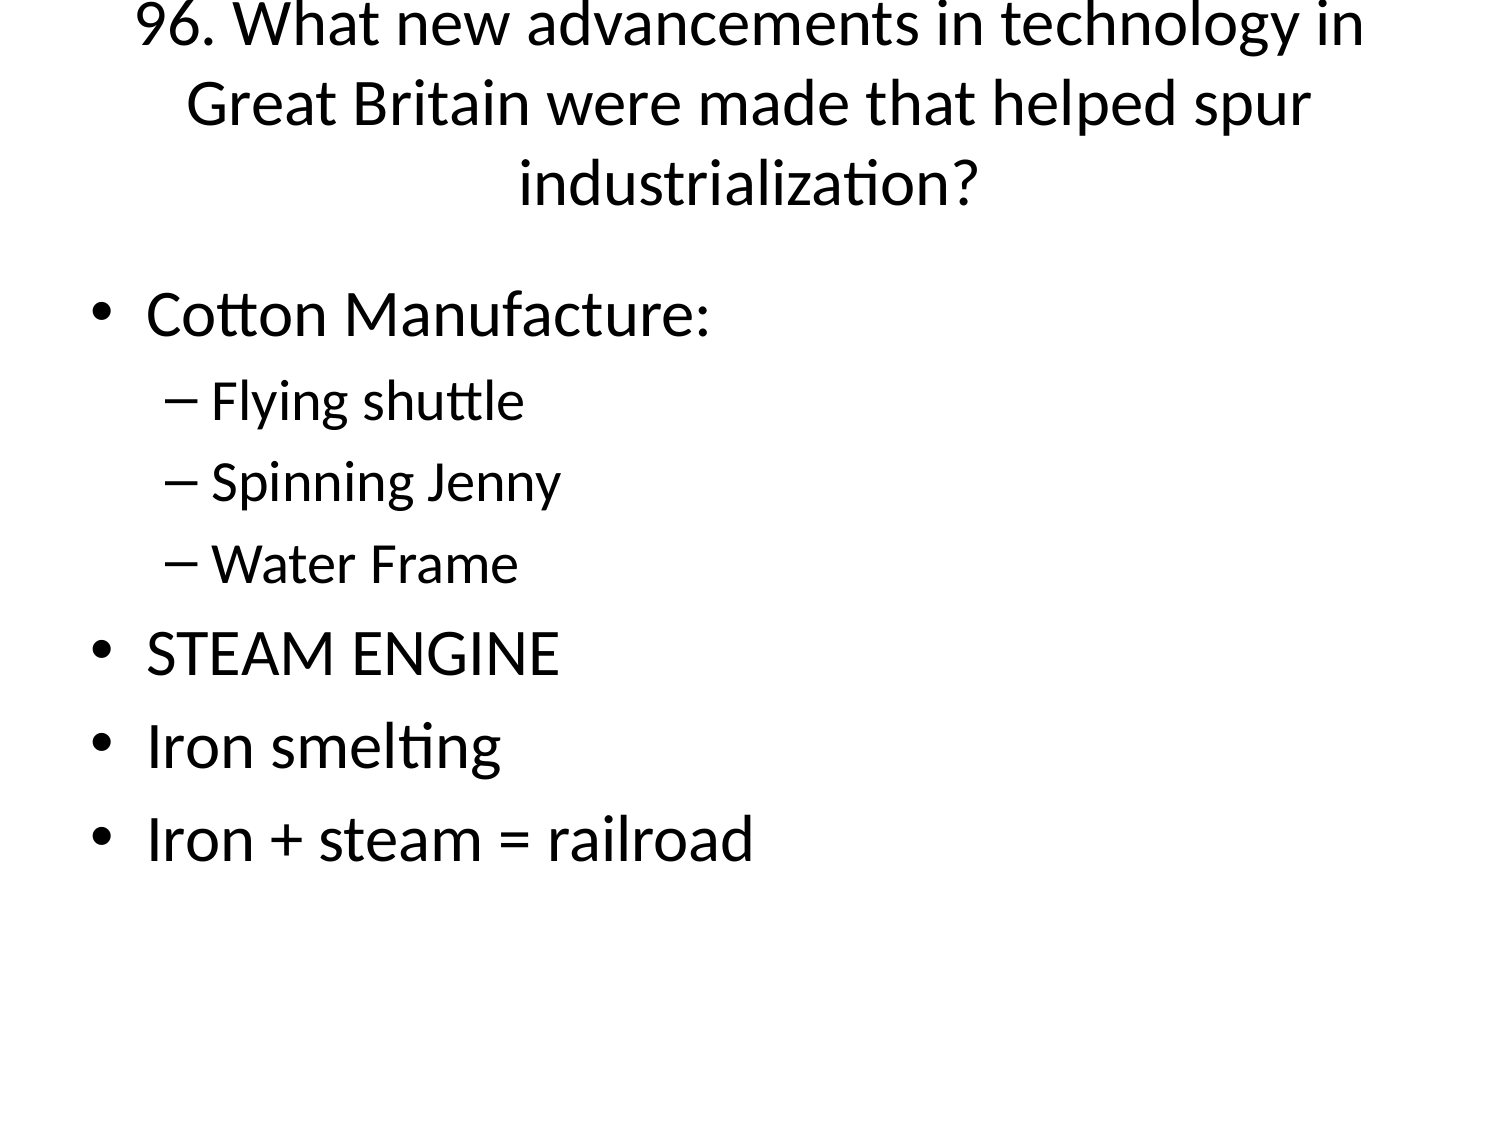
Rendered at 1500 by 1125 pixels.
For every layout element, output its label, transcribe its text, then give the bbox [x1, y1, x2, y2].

title 96. What new advancements in technology in Great Britain were made that helped spur industrialization? [75, 45, 1425, 233]
list Cotton Manufacture: Flying shuttle Spinning Jenny Water Frame STEAM ENGINE Iron smelting Iron + steam = railroad [75, 262, 1425, 1005]
